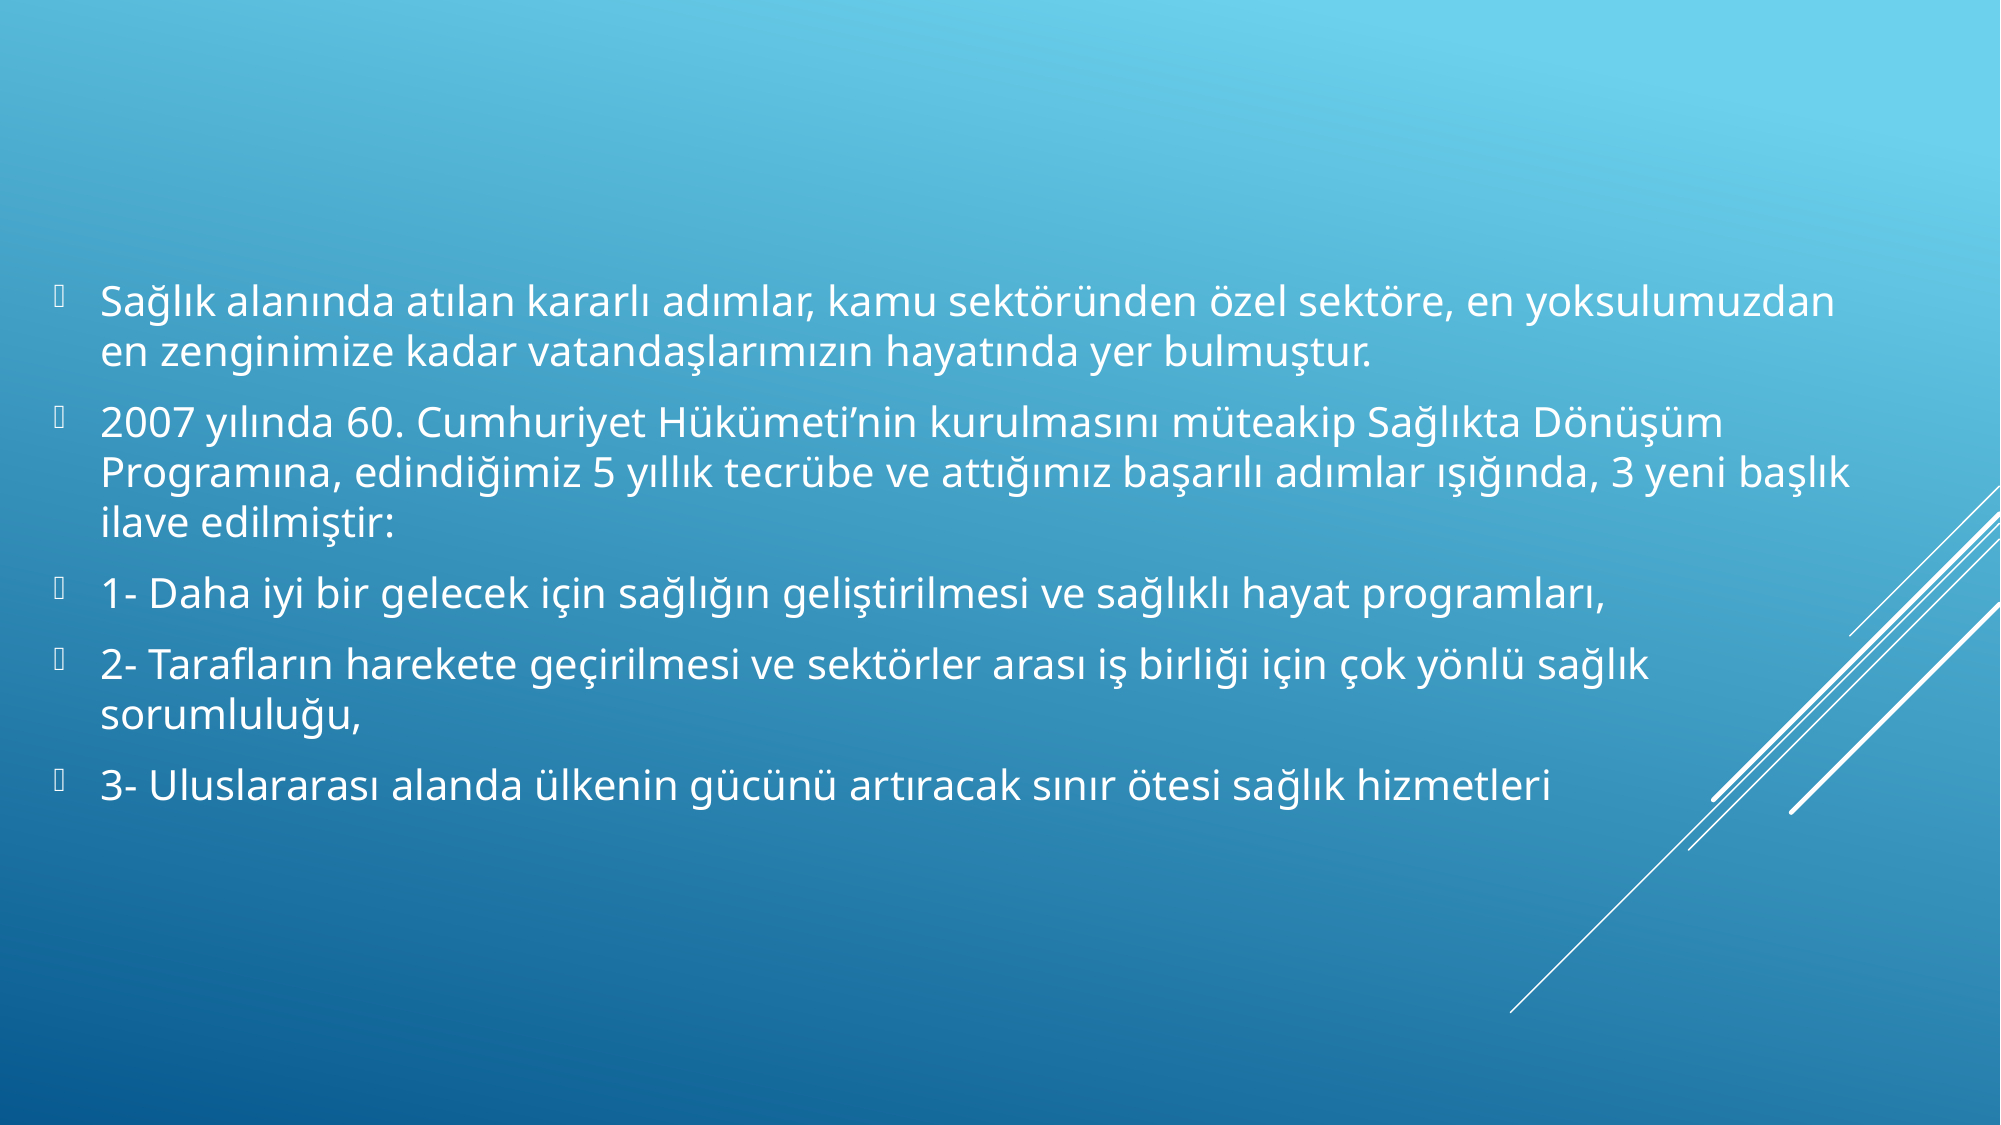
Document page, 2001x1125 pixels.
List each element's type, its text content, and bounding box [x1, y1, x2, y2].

list Sağlık alanında atılan kararlı adımlar, kamu sektöründen özel sektöre, en yoksulumuzdan en zenginimize kadar vatandaşlarımızın hayatında yer bulmuştur. 2007 yılında 60. Cumhuriyet Hükümeti’nin kurulmasını müteakip Sağlıkta Dönüşüm Programına, edindiğimiz 5 yıllık tecrübe ve attığımız başarılı adımlar ışığında, 3 yeni başlık ilave edilmiştir: 1- Daha iyi bir gelecek için sağlığın geliştirilmesi ve sağlıklı hayat programları, 2- Tarafların harekete geçirilmesi ve sektörler arası iş birliği için çok yönlü sağlık sorumluluğu, 3- Uluslararası alanda ülkenin gücünü artıracak sınır ötesi sağlık hizmetleri [38, 62, 1870, 1022]
